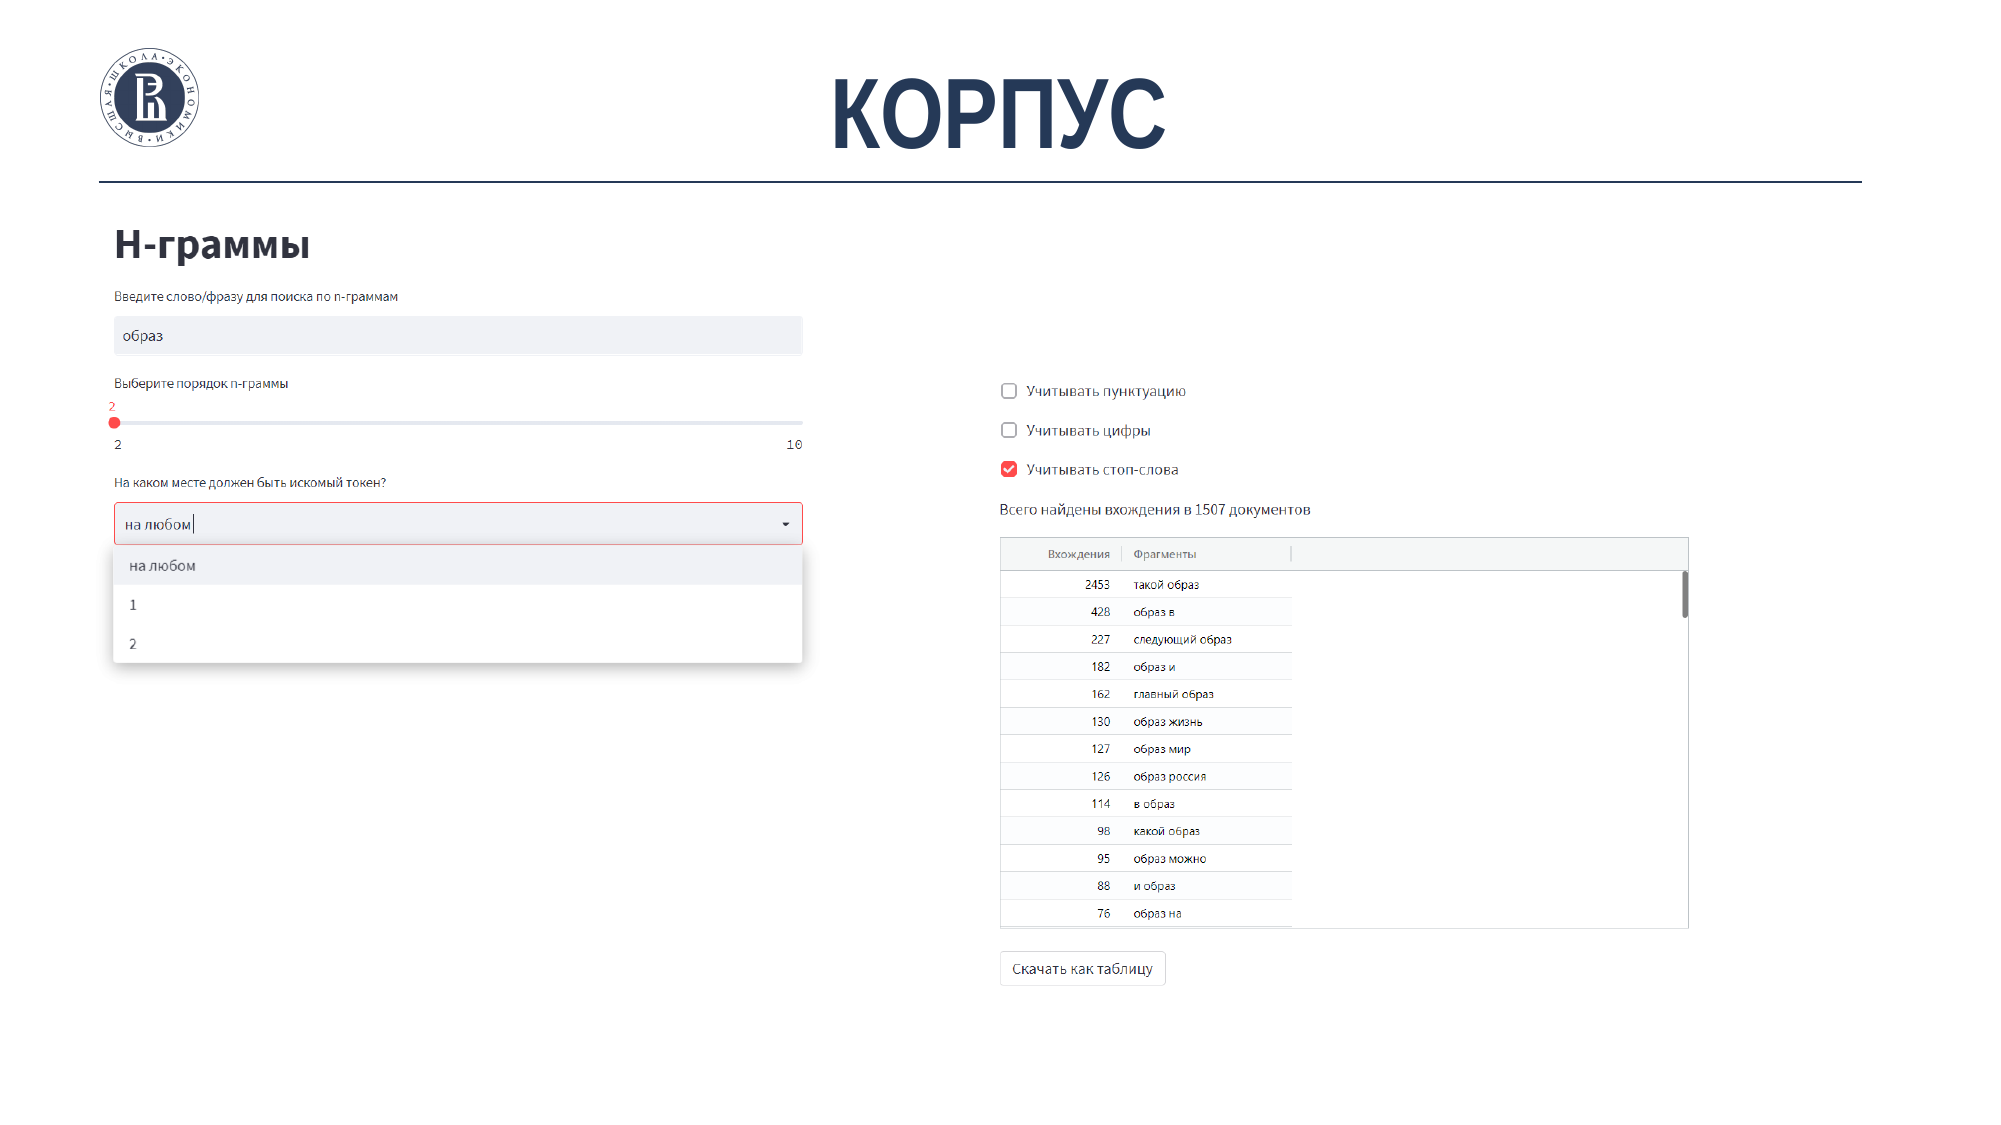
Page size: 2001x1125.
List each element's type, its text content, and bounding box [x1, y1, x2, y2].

text_box Корпус [204, 42, 1882, 152]
picture [100, 48, 199, 147]
picture [946, 367, 1704, 1000]
picture [66, 216, 848, 699]
